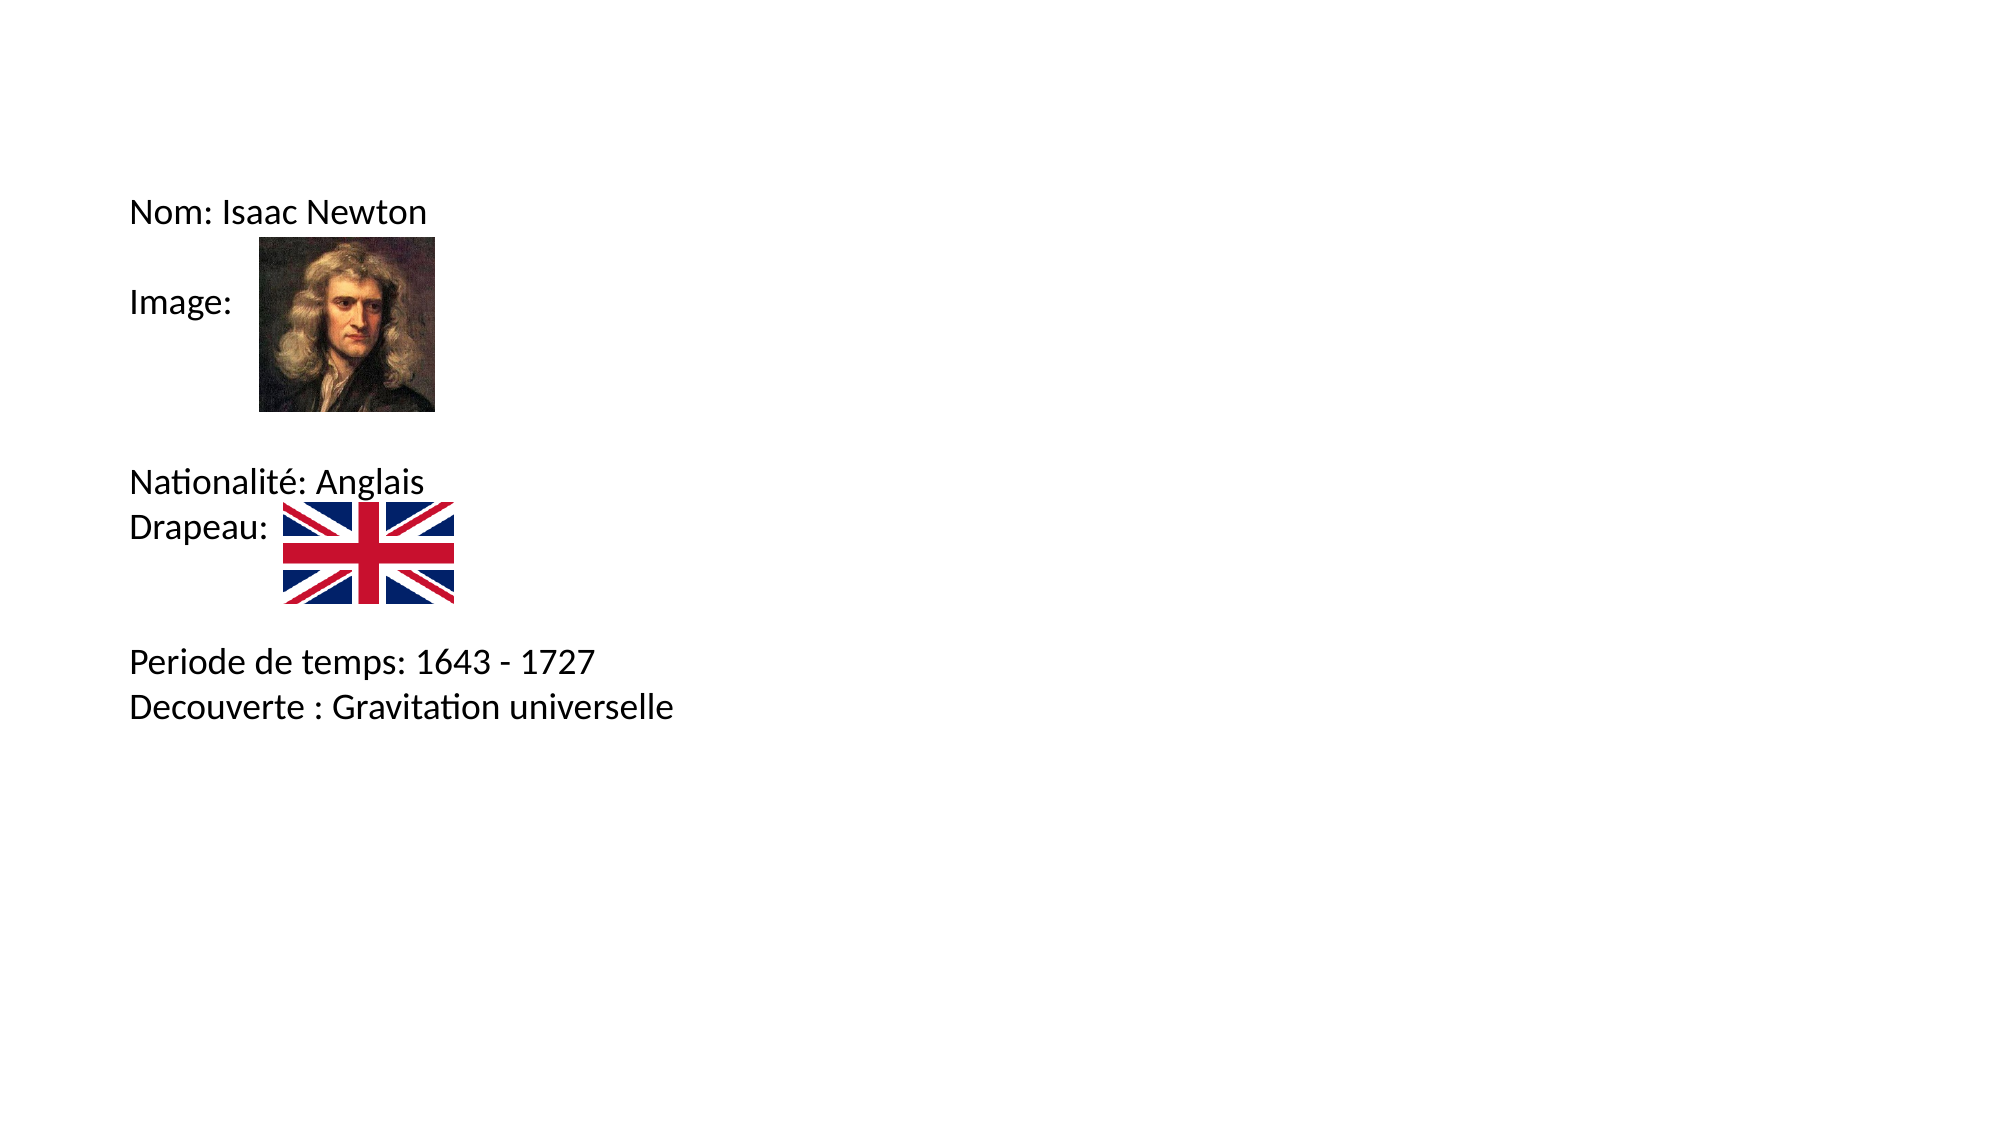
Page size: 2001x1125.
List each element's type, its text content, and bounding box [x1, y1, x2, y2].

text_box Nom: Isaac Newton Image: Nationalité: Anglais Drapeau: Periode de temps: 1643 - 1727 Decouverte : Gravitation universelle [114, 179, 1626, 735]
picture [259, 237, 435, 412]
picture [283, 502, 454, 604]
